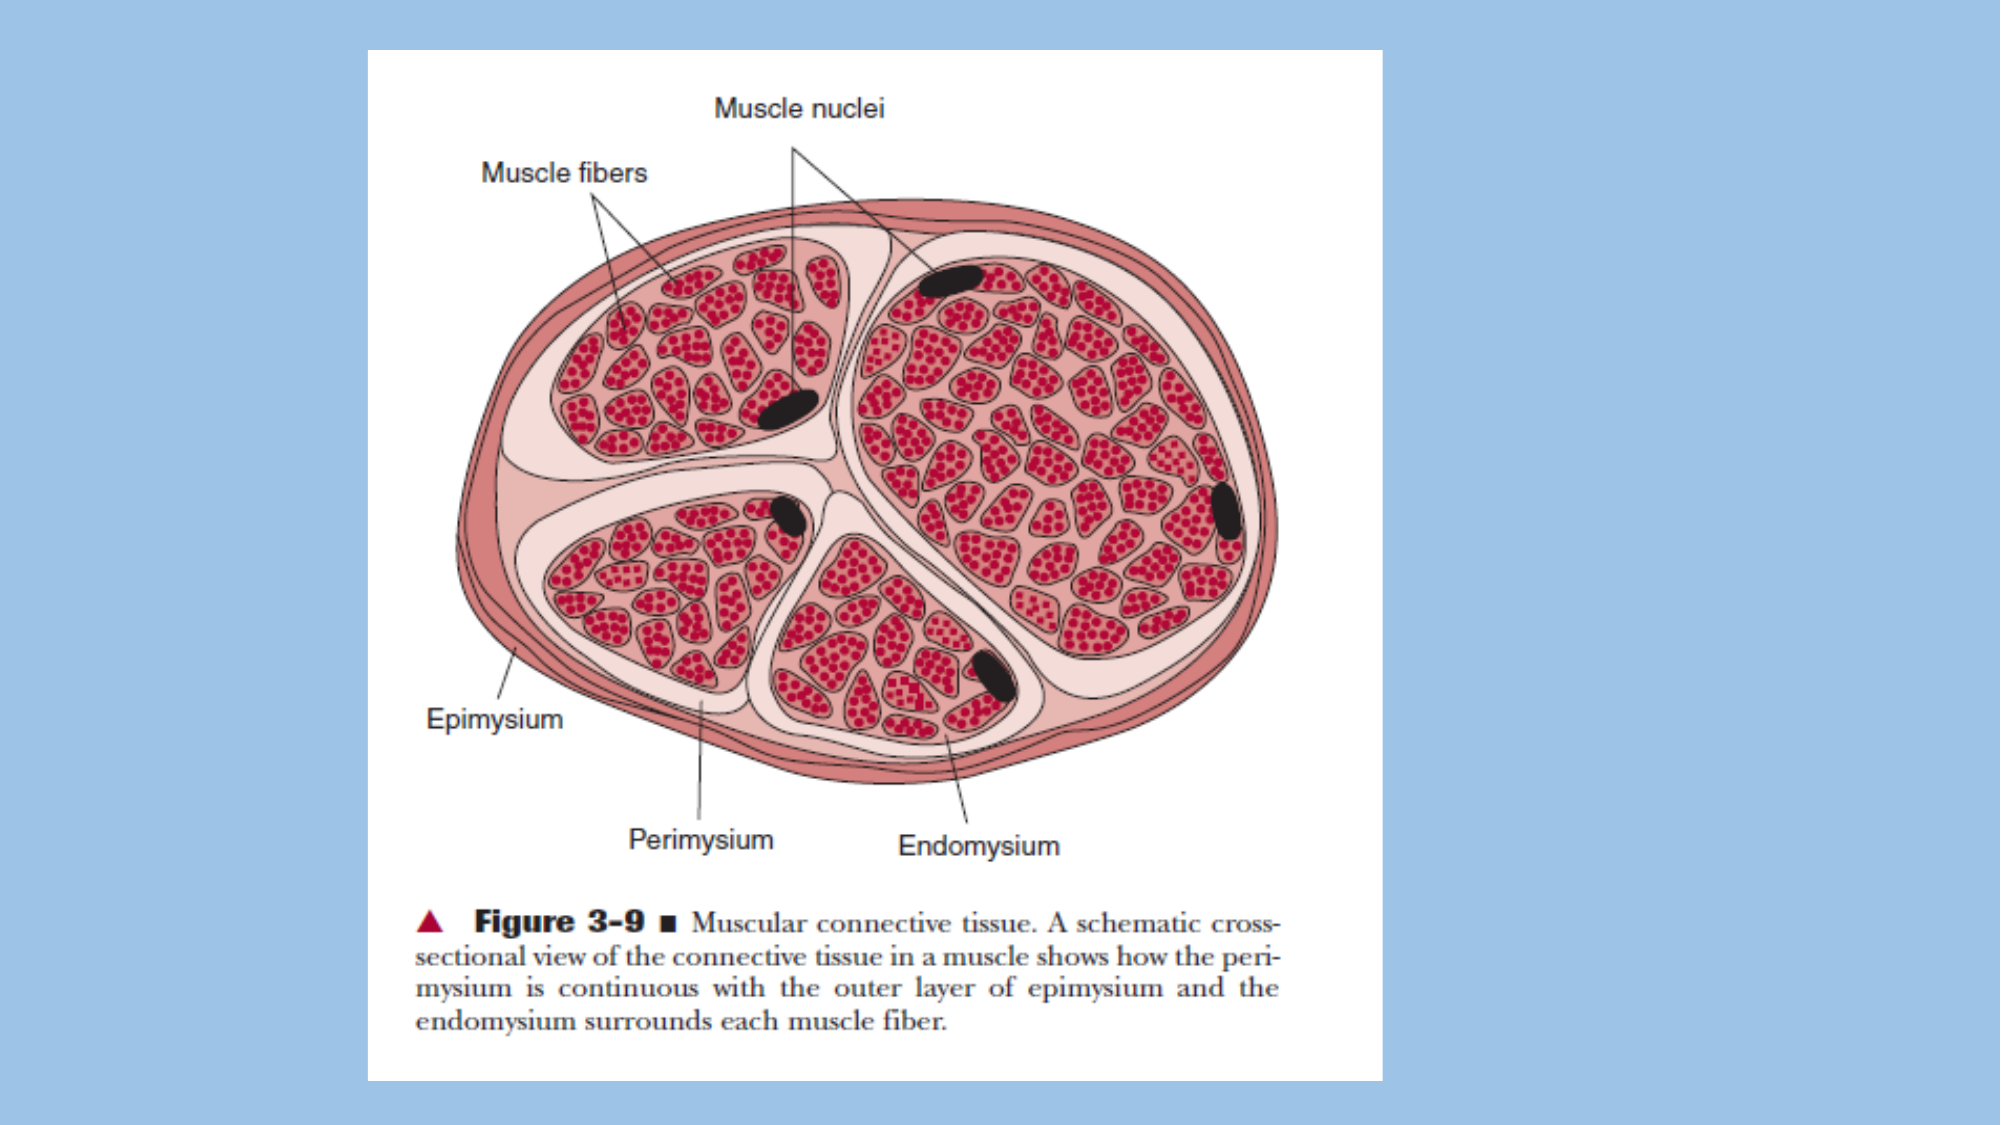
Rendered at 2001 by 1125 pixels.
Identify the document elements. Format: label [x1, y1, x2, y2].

picture [367, 49, 1383, 1081]
